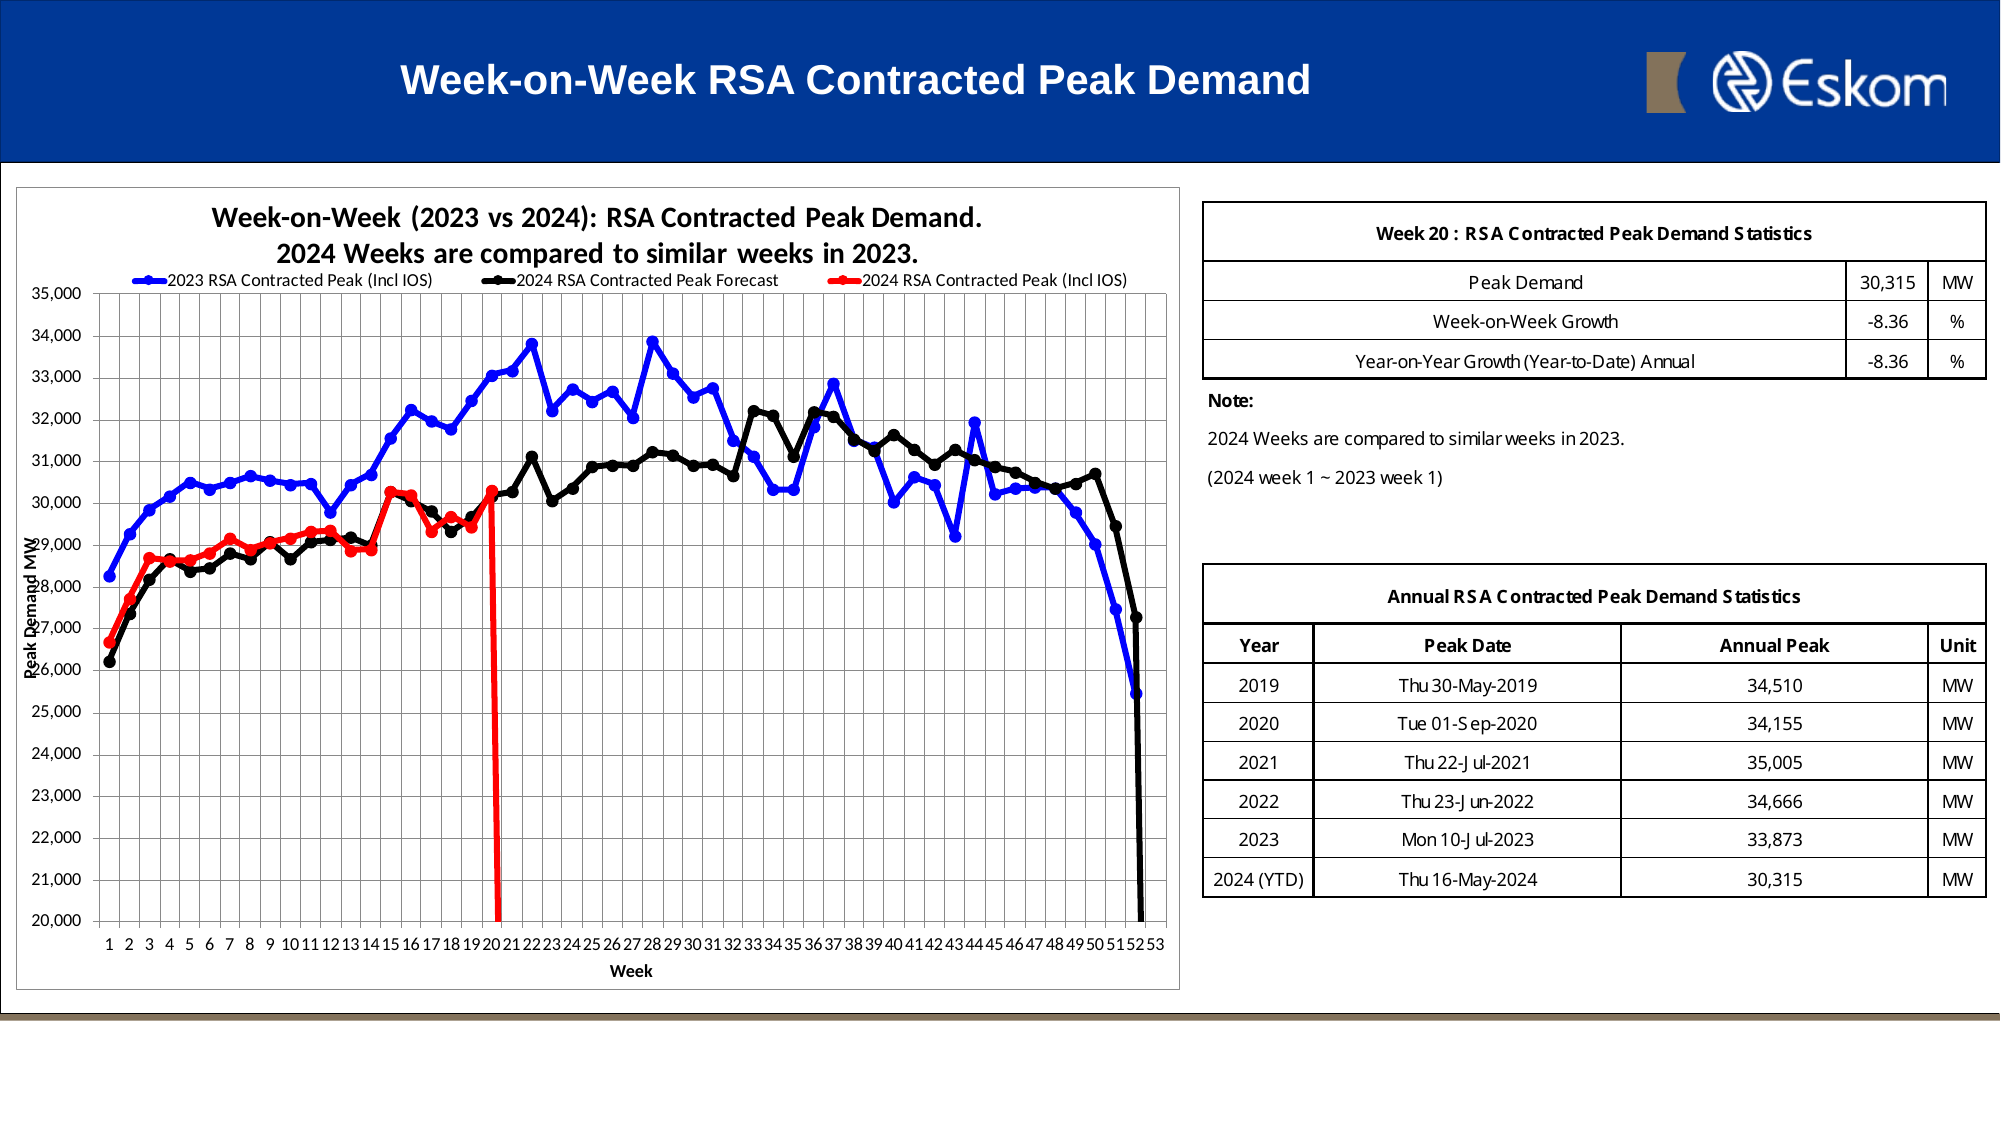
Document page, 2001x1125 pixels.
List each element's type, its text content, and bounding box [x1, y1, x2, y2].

picture [0, 162, 2000, 1015]
text_box Week-on-Week RSA Contracted Peak Demand [385, 27, 1355, 137]
